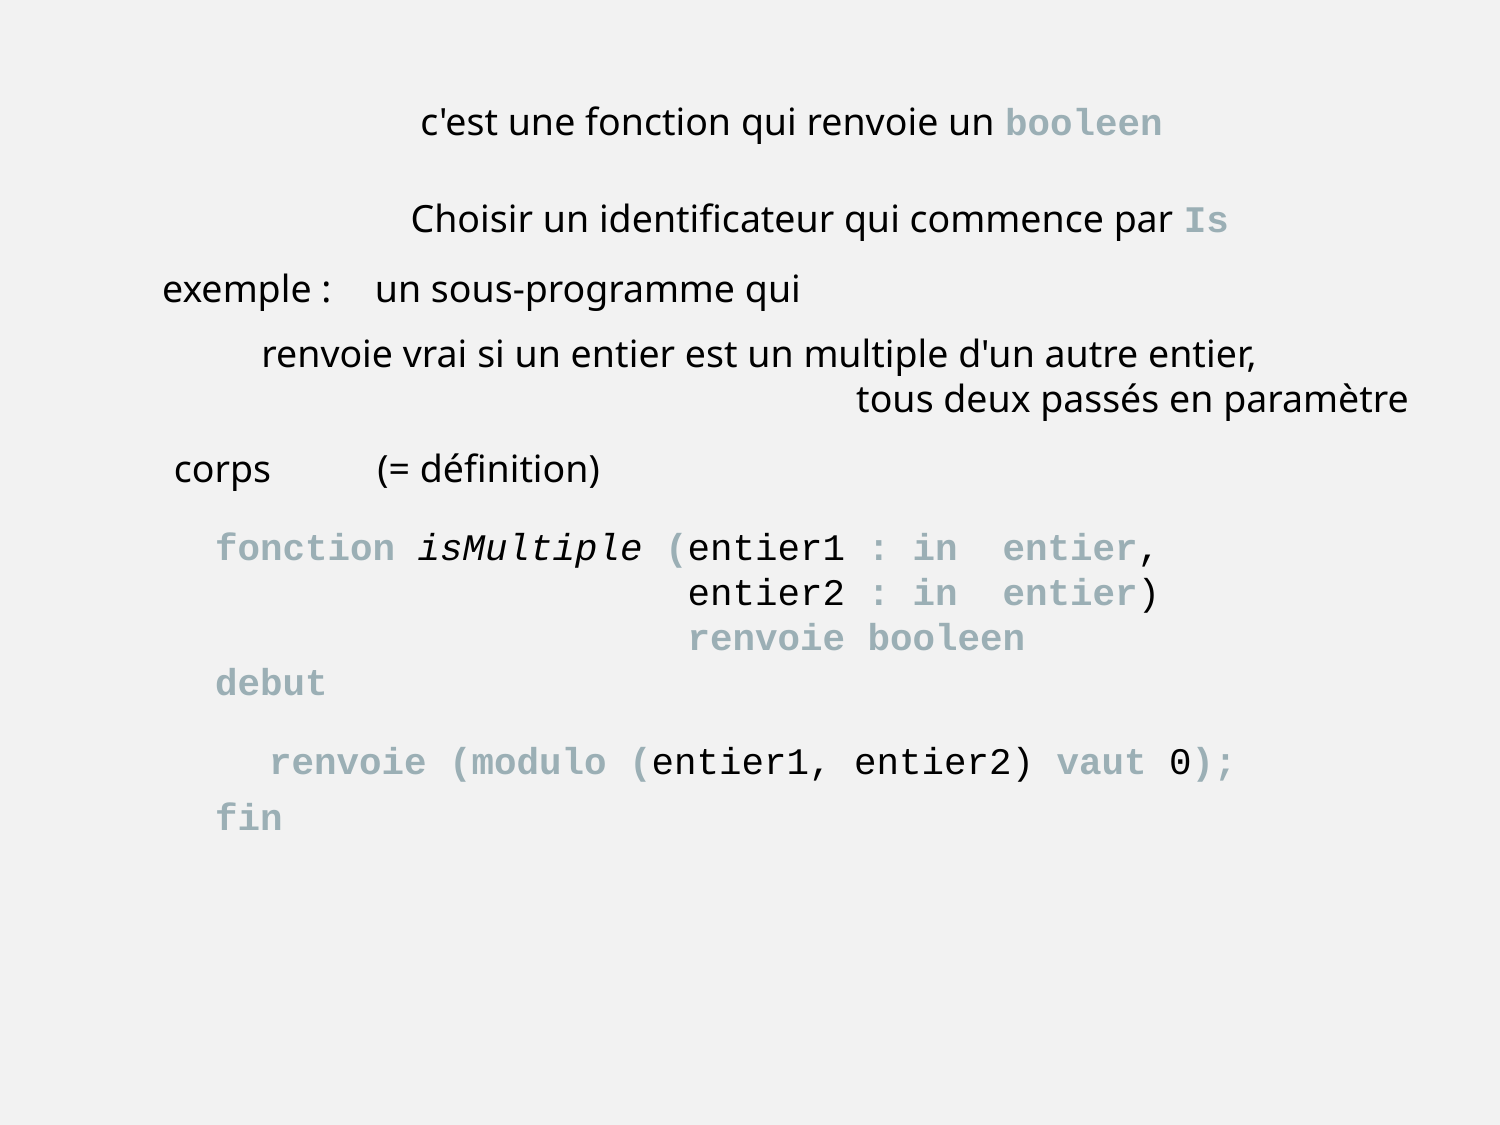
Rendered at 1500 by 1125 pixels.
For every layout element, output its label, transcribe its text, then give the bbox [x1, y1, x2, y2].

text_box renvoie vrai si un entier est un multiple d'un autre entier, tous deux passés en paramètre [246, 322, 1444, 428]
text_box un sous-programme qui [359, 257, 826, 317]
text_box fonction isMultiple (entier1 : in entier, entier2 : in entier) renvoie booleen debut fin [200, 515, 1198, 846]
text_box renvoie (modulo (entier1, entier2) vaut 0); [254, 729, 1252, 790]
text_box corps [159, 437, 287, 498]
text_box exemple : [147, 257, 357, 317]
text_box Choisir un identificateur qui commence par Is [395, 187, 1244, 248]
text_box (= définition) [362, 437, 616, 498]
text_box c'est une fonction qui renvoie un booleen [405, 90, 1178, 150]
